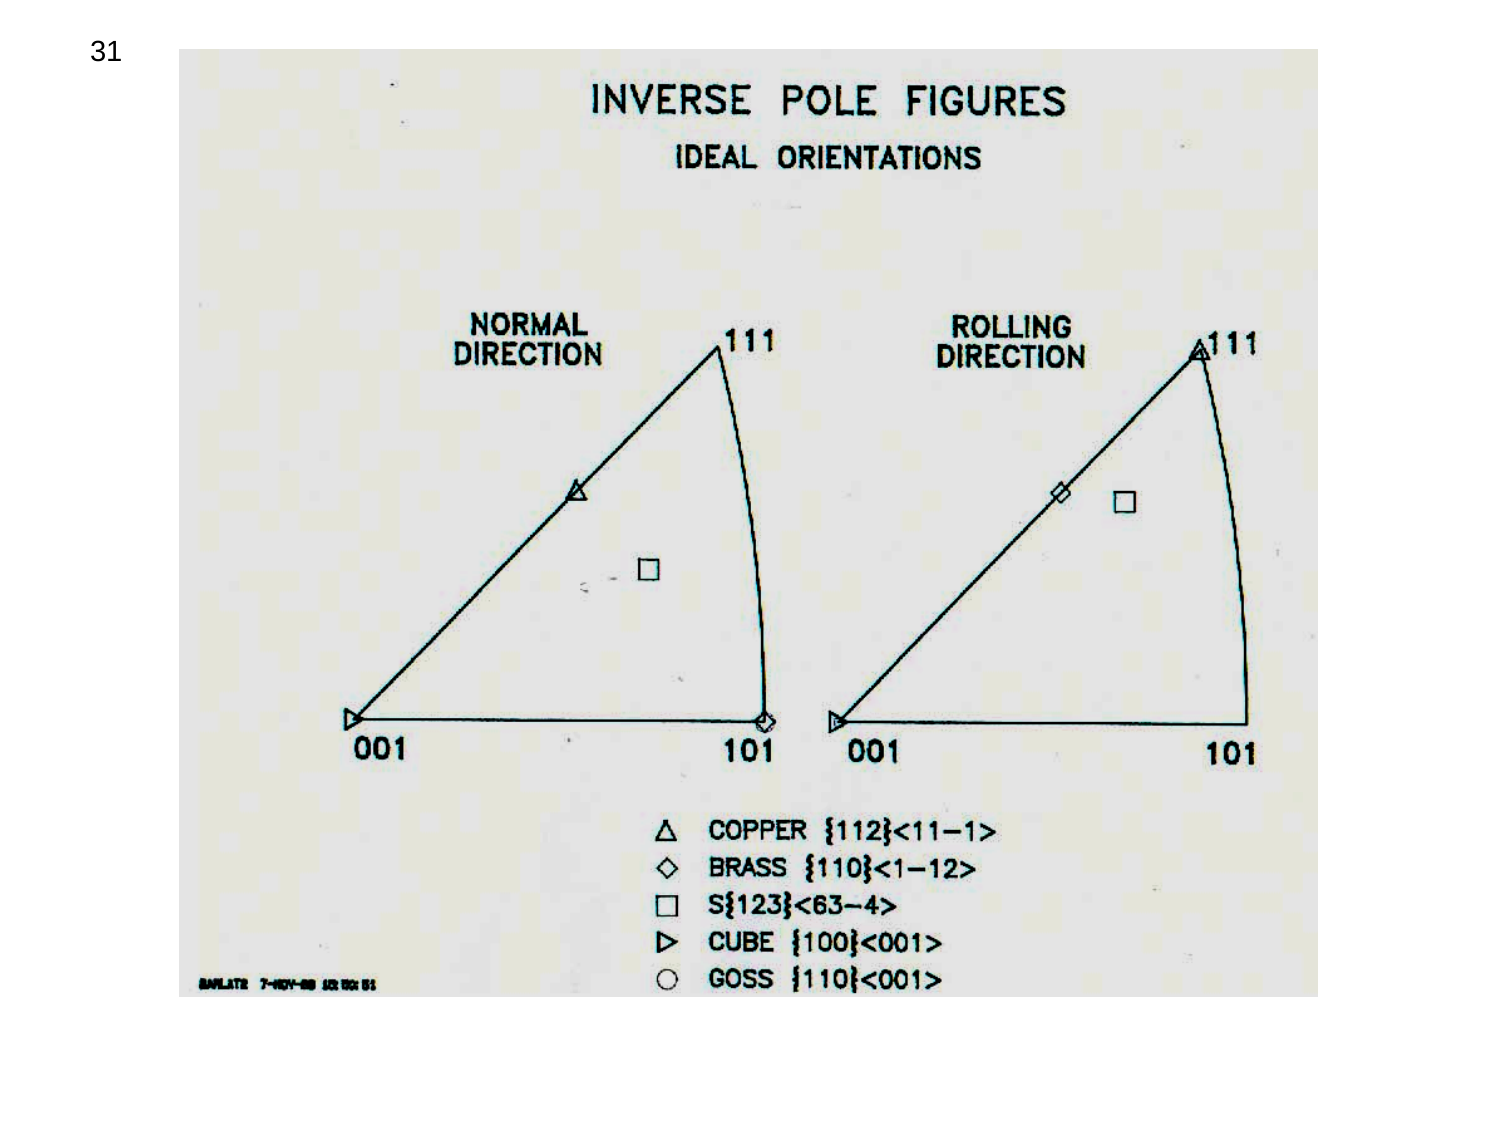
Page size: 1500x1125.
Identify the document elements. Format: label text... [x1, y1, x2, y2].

slide_number 31 [24, 24, 138, 76]
picture [178, 49, 1318, 997]
